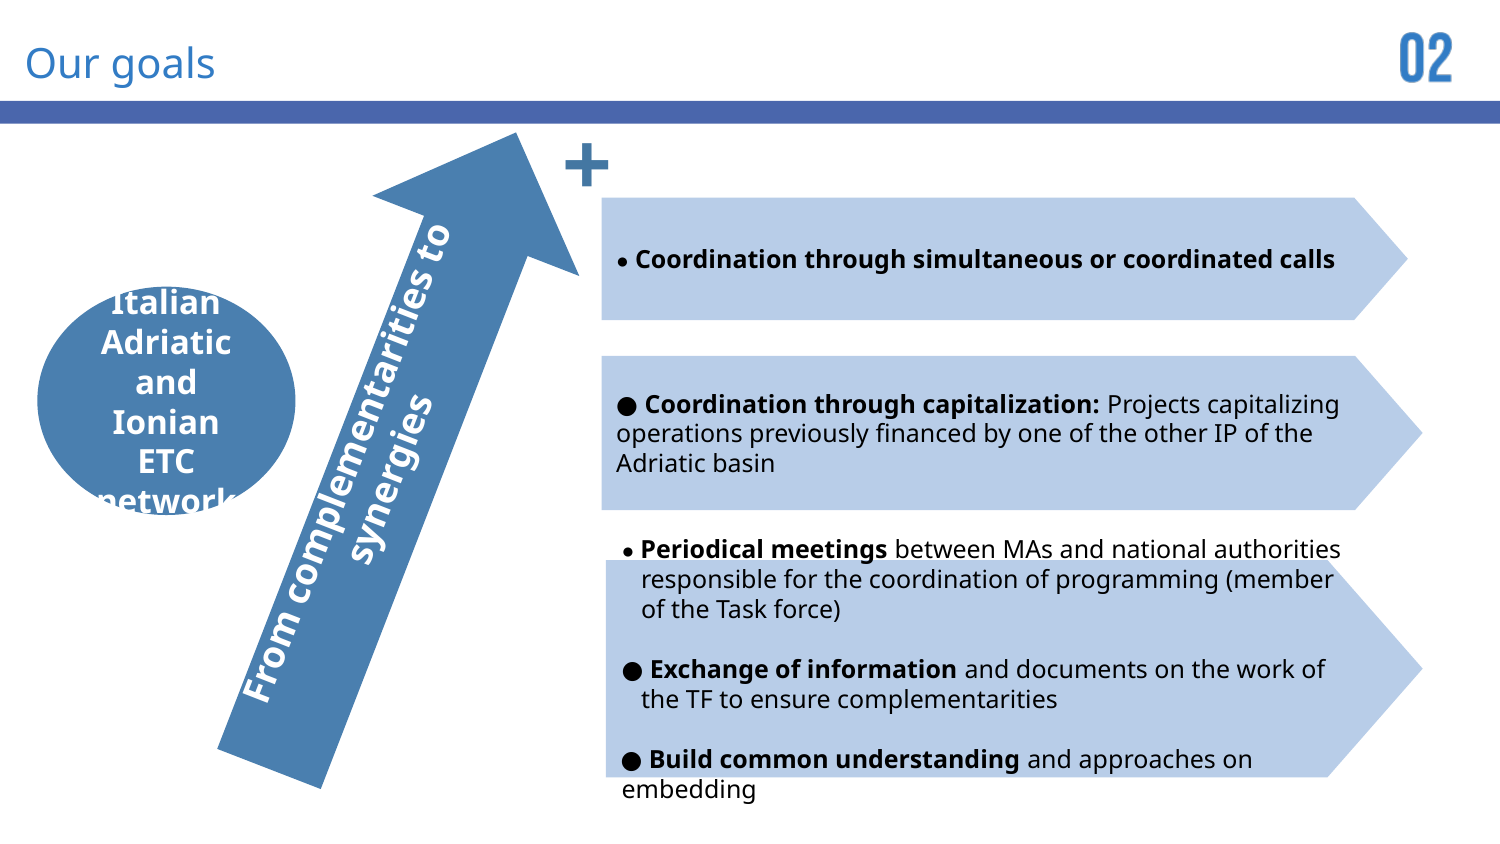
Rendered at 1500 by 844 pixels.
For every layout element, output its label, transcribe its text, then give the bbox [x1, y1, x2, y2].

text_box Italian Adriatic and Ionian ETC network [35, 284, 298, 518]
text_box ● Periodical meetings between MAs and national authorities responsible for the coordination of programming (member of the Task force) ● Exchange of information and documents on the work of the TF to ensure complementarities ● Build common understanding and approaches on embedding [603, 557, 1425, 780]
text_box + [547, 126, 628, 218]
title Our goals [9, 21, 867, 99]
text_box ● Coordination through simultaneous or coordinated calls [599, 195, 1410, 323]
text_box From complementarities to synergies [215, 130, 582, 791]
text_box ● Coordination through capitalization: Projects capitalizing operations previously financed by one of the other IP of the Adriatic basin [599, 353, 1425, 513]
text_box [0, 99, 1351, 126]
picture [1356, 0, 1500, 147]
